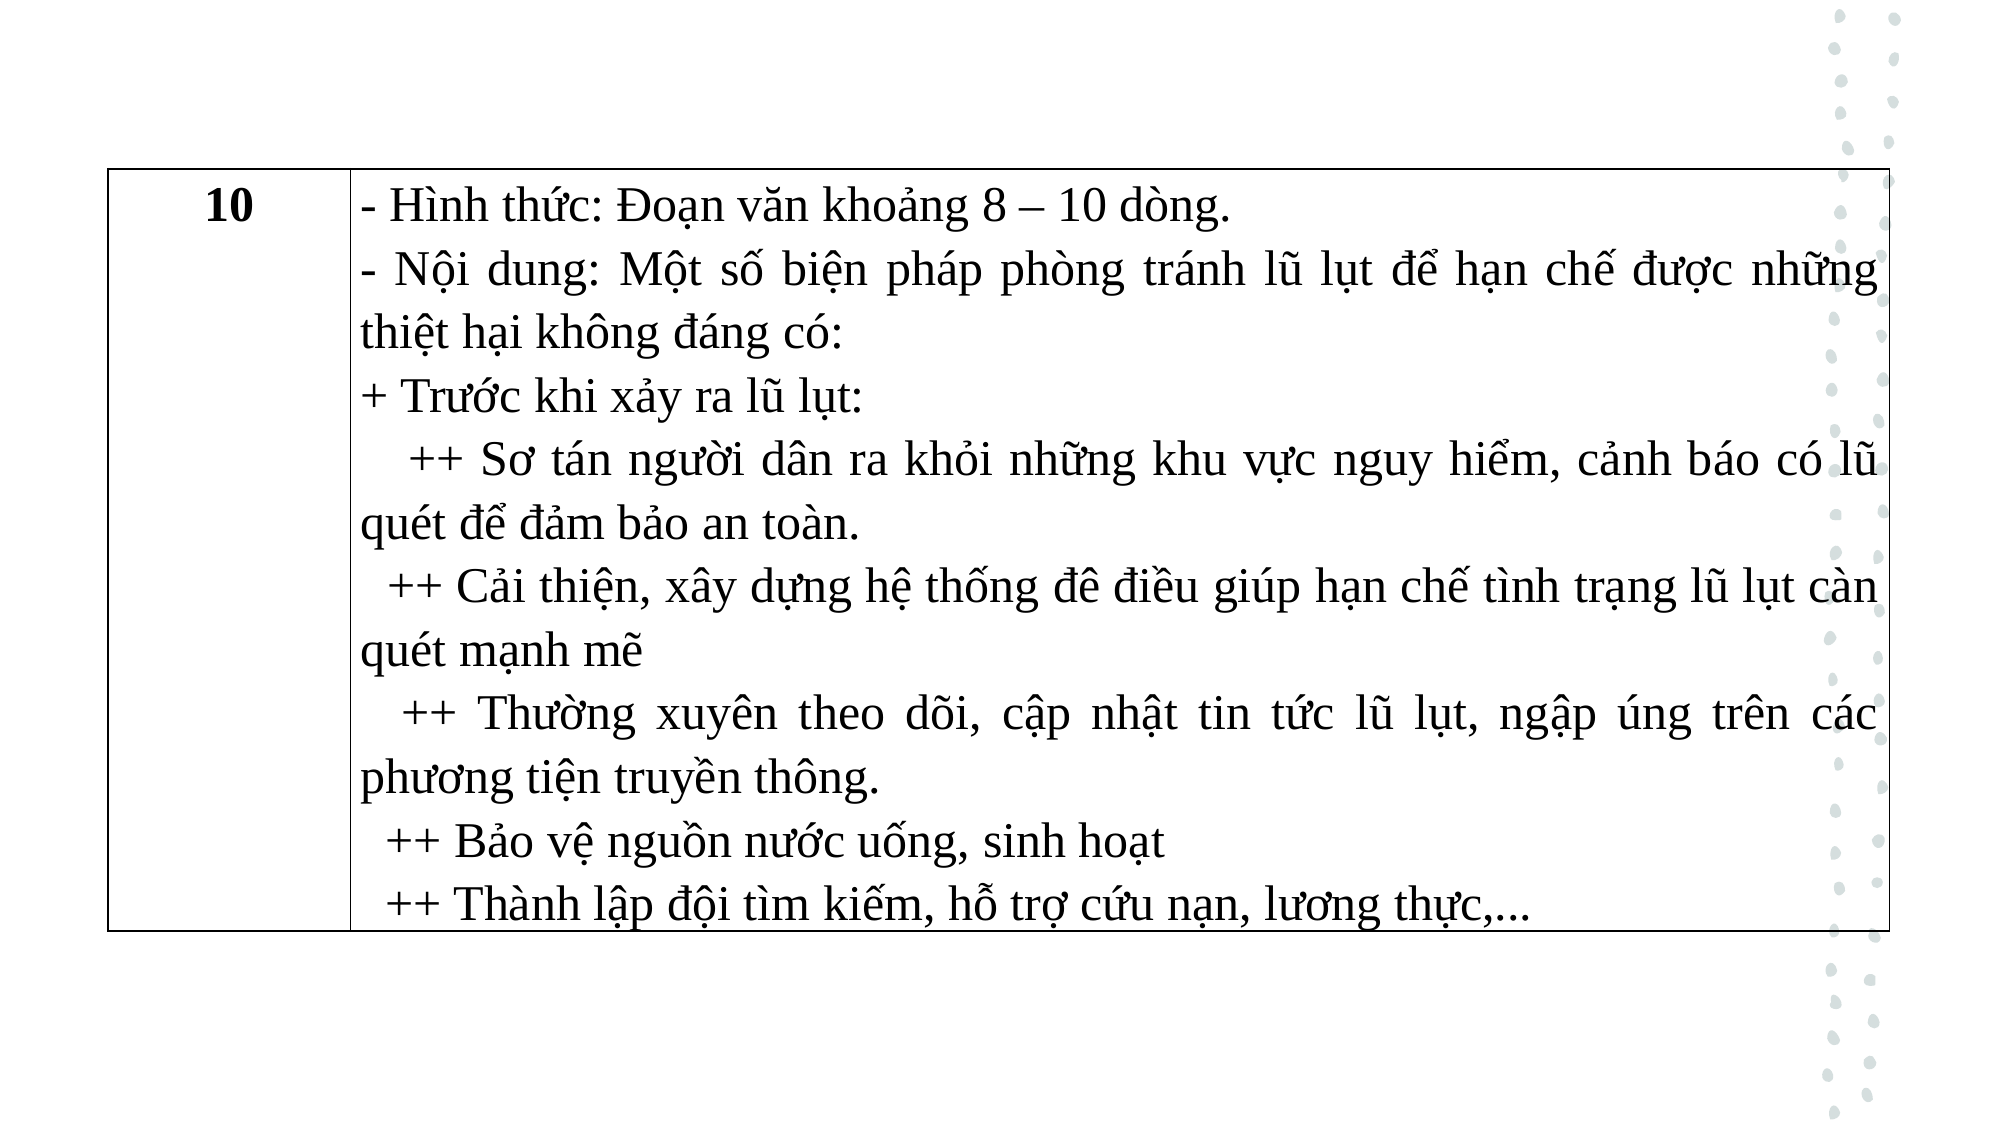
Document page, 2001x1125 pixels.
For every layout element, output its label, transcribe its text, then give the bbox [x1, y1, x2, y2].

table_header - Hình thức: Đoạn văn khoảng 8 – 10 dòng. - Nội dung: Một số biện pháp phòng tránh lũ lụt để hạn chế được những thiệt hại không đáng có: + Trước khi xảy ra lũ lụt: ++ Sơ tán người dân ra khỏi những khu vực nguy hiểm, cảnh báo có lũ quét để đảm bảo an toàn. ++ Cải thiện, xây dựng hệ thống đê điều giúp hạn chế tình trạng lũ lụt càn quét mạnh mẽ ++ Thường xuyên theo dõi, cập nhật tin tức lũ lụt, ngập úng trên các phương tiện truyền thông. ++ Bảo vệ nguồn nước uống, sinh hoạt ++ Thành lập đội tìm kiếm, hỗ trợ cứu nạn, lương thực,... [351, 170, 1889, 930]
table_header 10 [109, 170, 350, 930]
